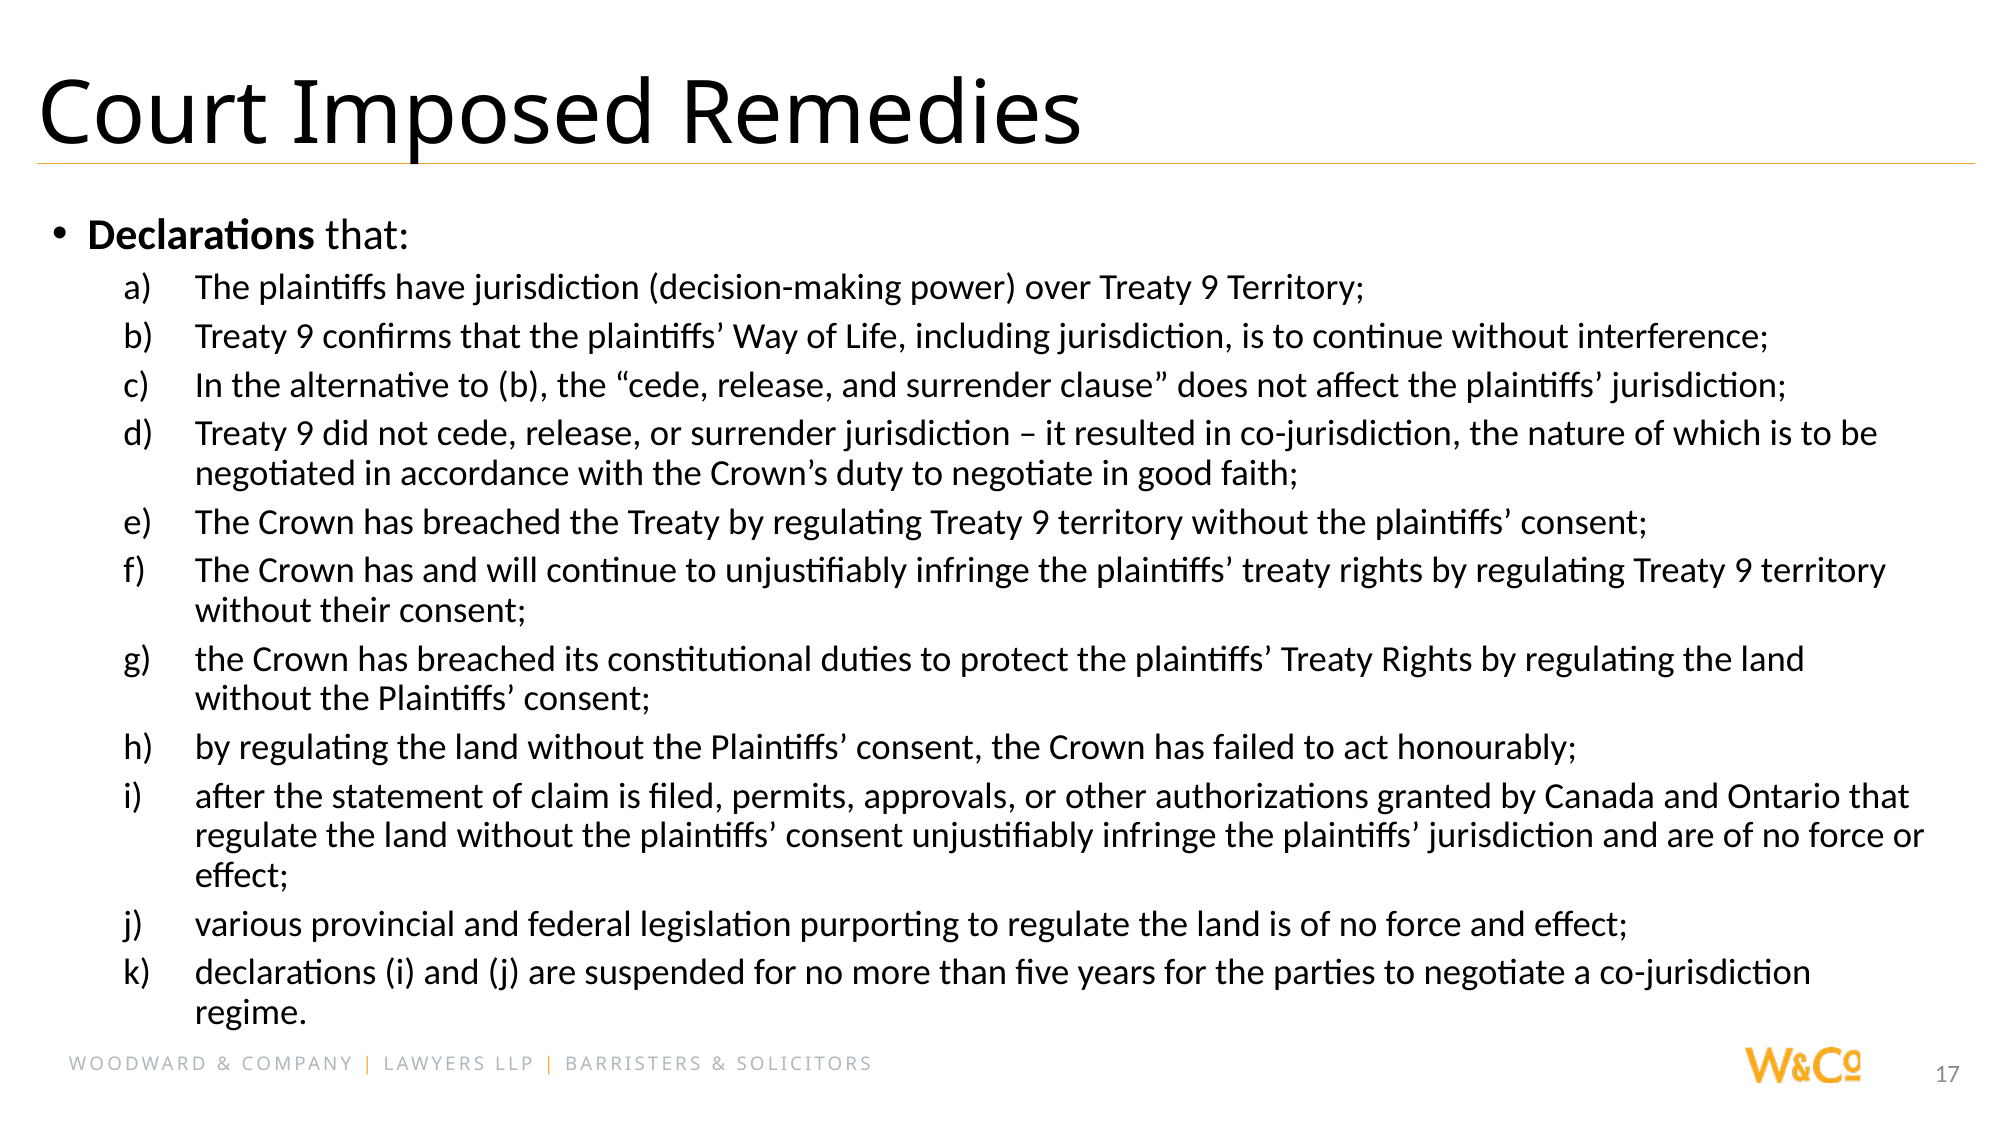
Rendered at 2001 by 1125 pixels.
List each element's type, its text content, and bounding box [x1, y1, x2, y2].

slide_number 17 [1525, 1042, 1976, 1103]
title Court Imposed Remedies [37, 59, 1976, 171]
picture [1744, 1047, 1861, 1083]
list Declarations that: The plaintiffs have jurisdiction (decision-making power) over Treaty 9 Territory; Treaty 9 confirms that the plaintiffs’ Way of Life, including jurisdiction, is to continue without interference; In the alternative to (b), the “cede, release, and surrender clause” does not affect the plaintiffs’ jurisdiction; Treaty 9 did not cede, release, or surrender jurisdiction – it resulted in co-jurisdiction, the nature of which is to be negotiated in accordance with the Crown’s duty to negotiate in good faith; The Crown has breached the Treaty by regulating Treaty 9 territory without the plaintiffs’ consent; The Crown has and will continue to unjustifiably infringe the plaintiffs’ treaty rights by regulating Treaty 9 territory without their consent; the Crown has breached its constitutional duties to protect the plaintiffs’ Treaty Rights by regulating the land without the Plaintiffs’ consent; by regulating the land without the Plaintiffs’ consent, the Crown has failed to act honourably; after the statement of claim is filed, permits, approvals, or other authorizations granted by Canada and Ontario that regulate the land without the plaintiffs’ consent unjustifiably infringe the plaintiffs’ jurisdiction and are of no force or effect; various provincial and federal legislation purporting to regulate the land is of no force and effect; declarations (i) and (j) are suspended for no more than five years for the parties to negotiate a co-jurisdiction regime. [37, 203, 1945, 1048]
text_box WOODWARD & COMPANY | LAWYERS LLP | BARRISTERS & SOLICITORS [54, 1043, 886, 1082]
